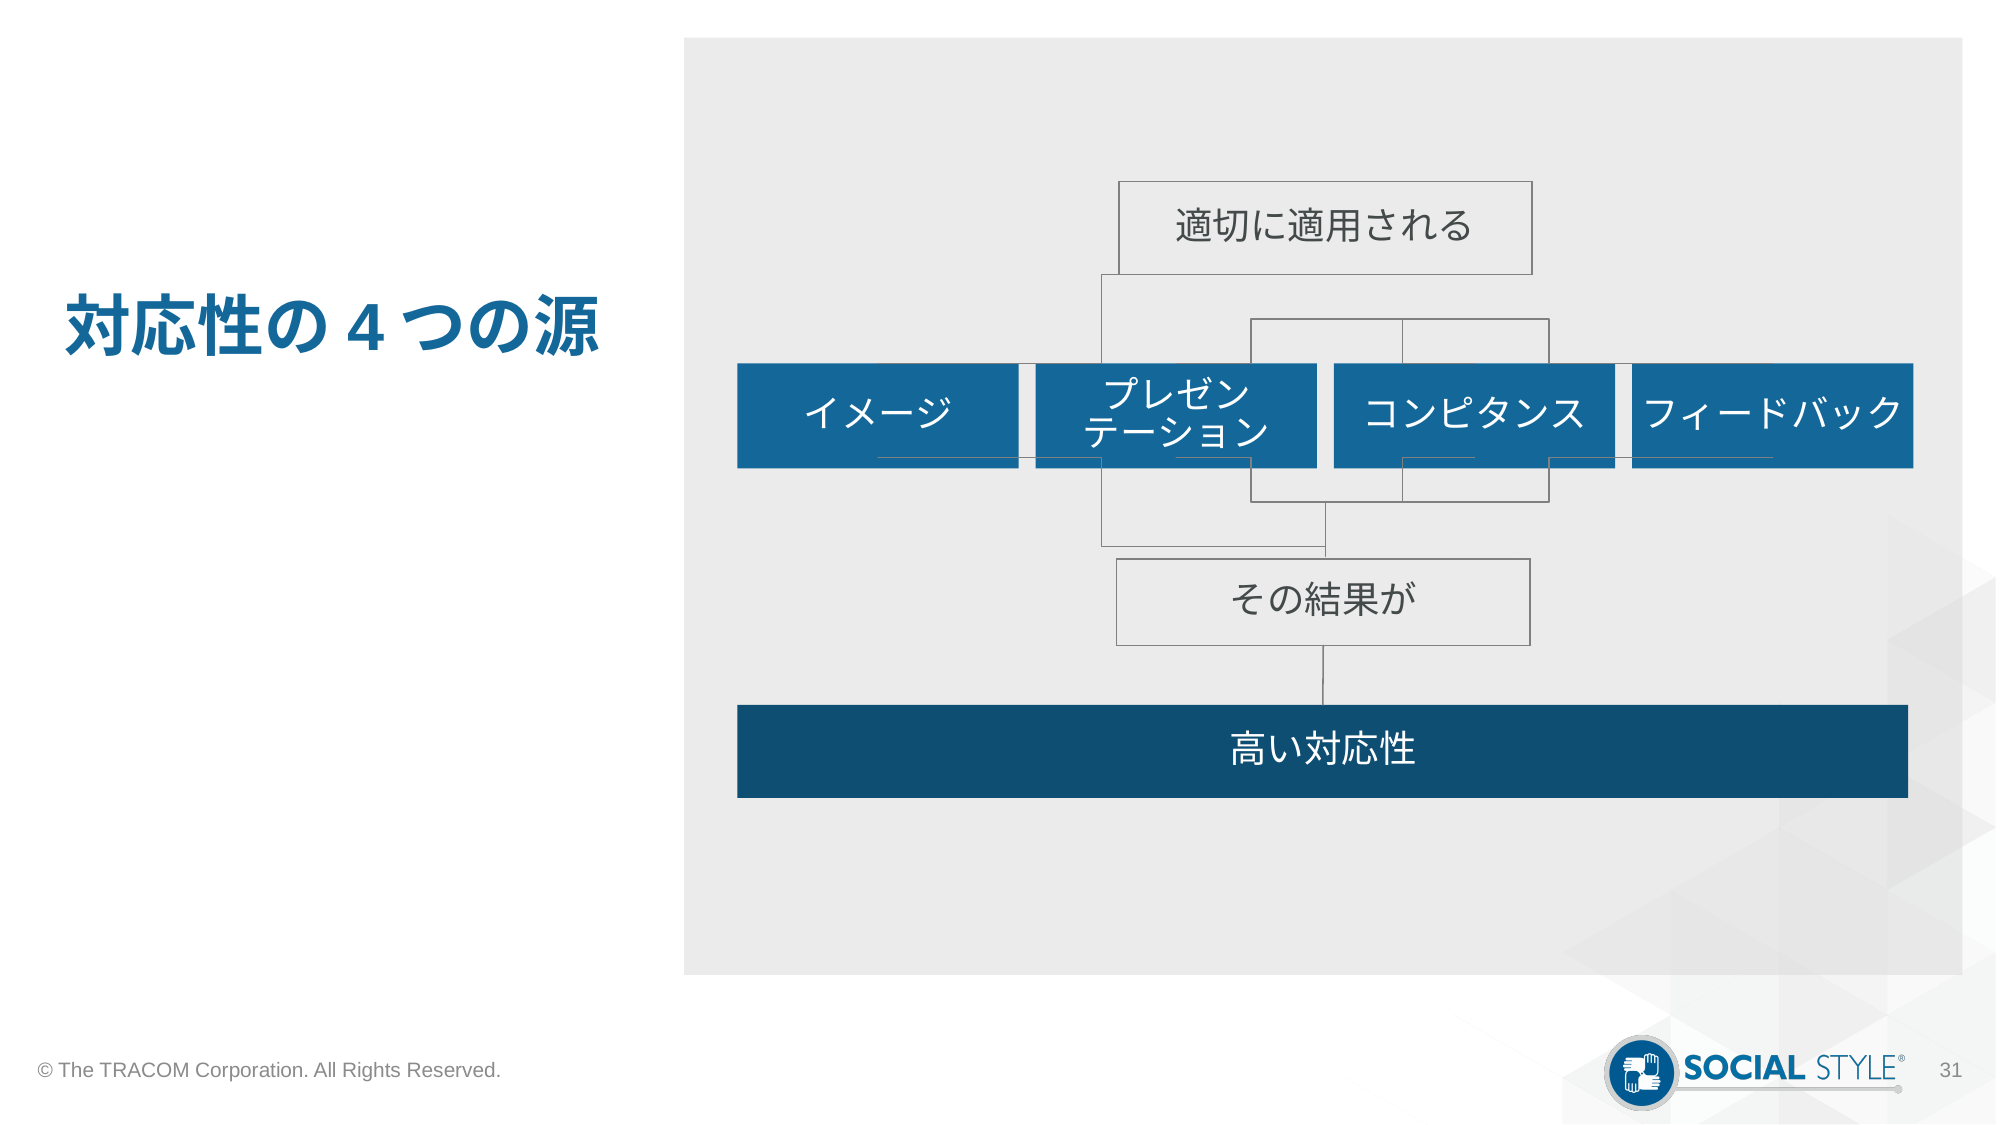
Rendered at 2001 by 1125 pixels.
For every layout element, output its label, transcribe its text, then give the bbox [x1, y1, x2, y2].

slide_number 31 [1512, 1056, 1963, 1103]
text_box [737, 181, 1914, 798]
picture [1604, 1035, 1905, 1056]
picture [1604, 1103, 1905, 1111]
title 対応性の4つの源 [64, 37, 669, 365]
list [684, 37, 1963, 975]
footer © The TRACOM Corporation. All Rights Reserved. [37, 1056, 1338, 1103]
